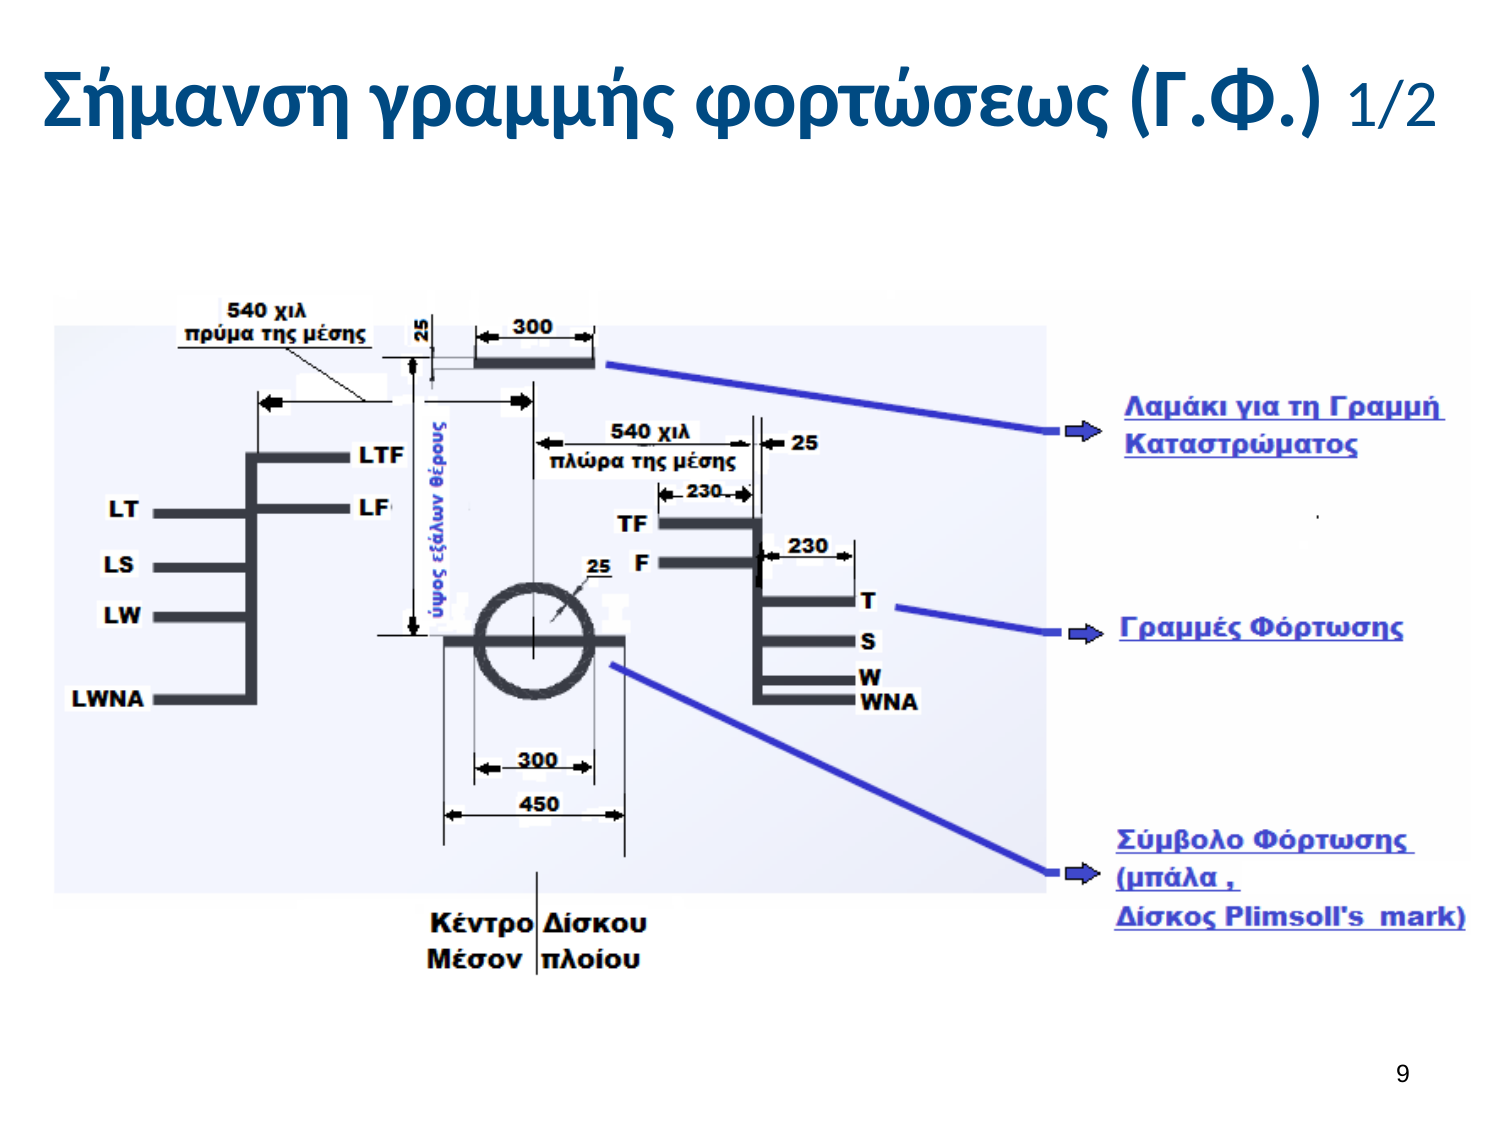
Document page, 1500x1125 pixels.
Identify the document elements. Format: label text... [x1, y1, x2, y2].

slide_number 8 [1074, 1042, 1425, 1103]
title Σήμανση γραμμής φορτώσεως (Γ.Φ.) 1/2 [0, 19, 1500, 169]
picture [52, 290, 1471, 986]
